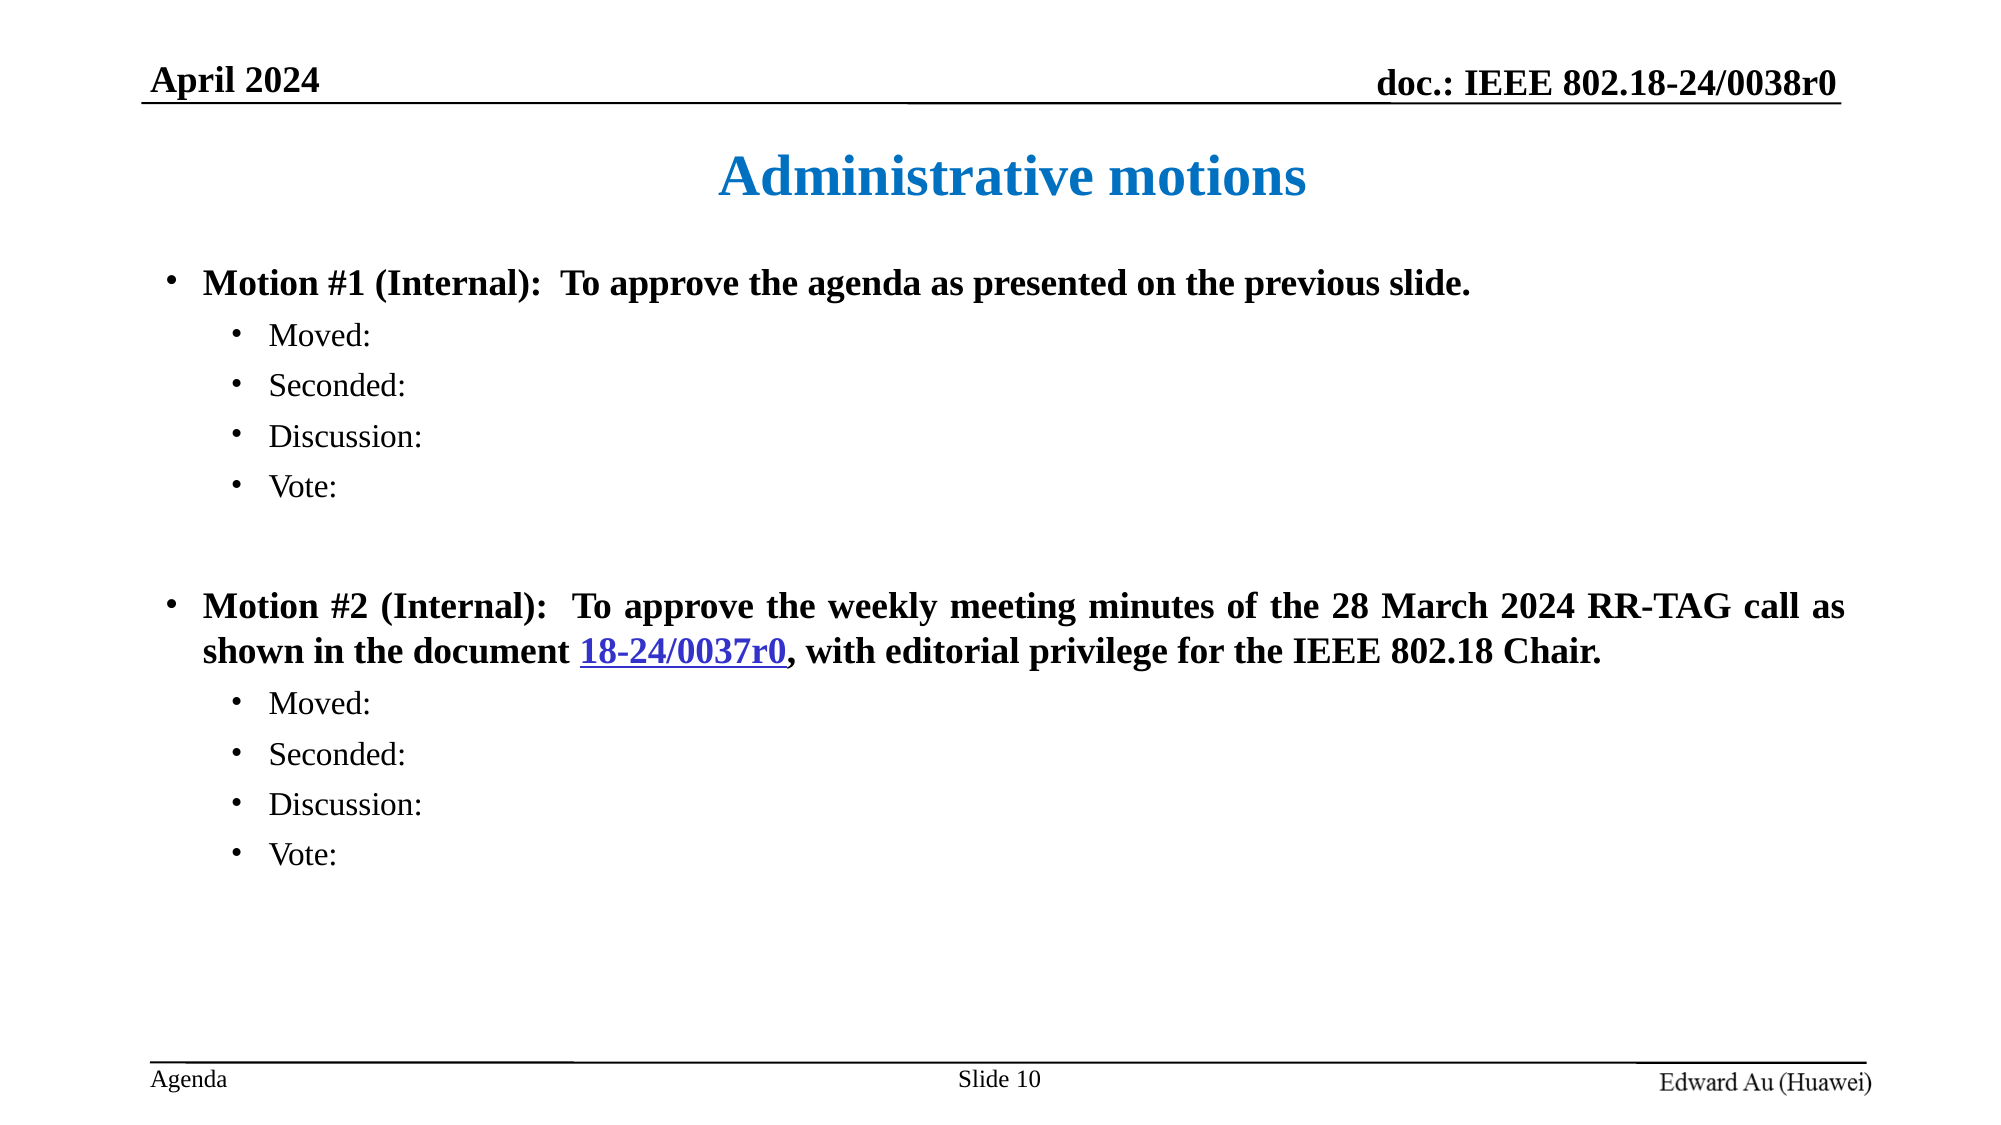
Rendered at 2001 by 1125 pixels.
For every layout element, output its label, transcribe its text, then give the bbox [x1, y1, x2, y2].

title Administrative motions [162, 99, 1864, 246]
list Motion #1 (Internal): To approve the agenda as presented on the previous slide. Moved: Seconded: Discussion: Vote: Motion #2 (Internal): To approve the weekly meeting minutes of the 28 March 2024 RR-TAG call as shown in the document 18-24/0037r0, with editorial privilege for the IEEE 802.18 Chair. Moved: Seconded: Discussion: Vote: [149, 250, 1882, 926]
slide_number Slide 10 [933, 1061, 1067, 1123]
picture [1174, 1058, 1887, 1113]
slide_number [149, 54, 651, 101]
